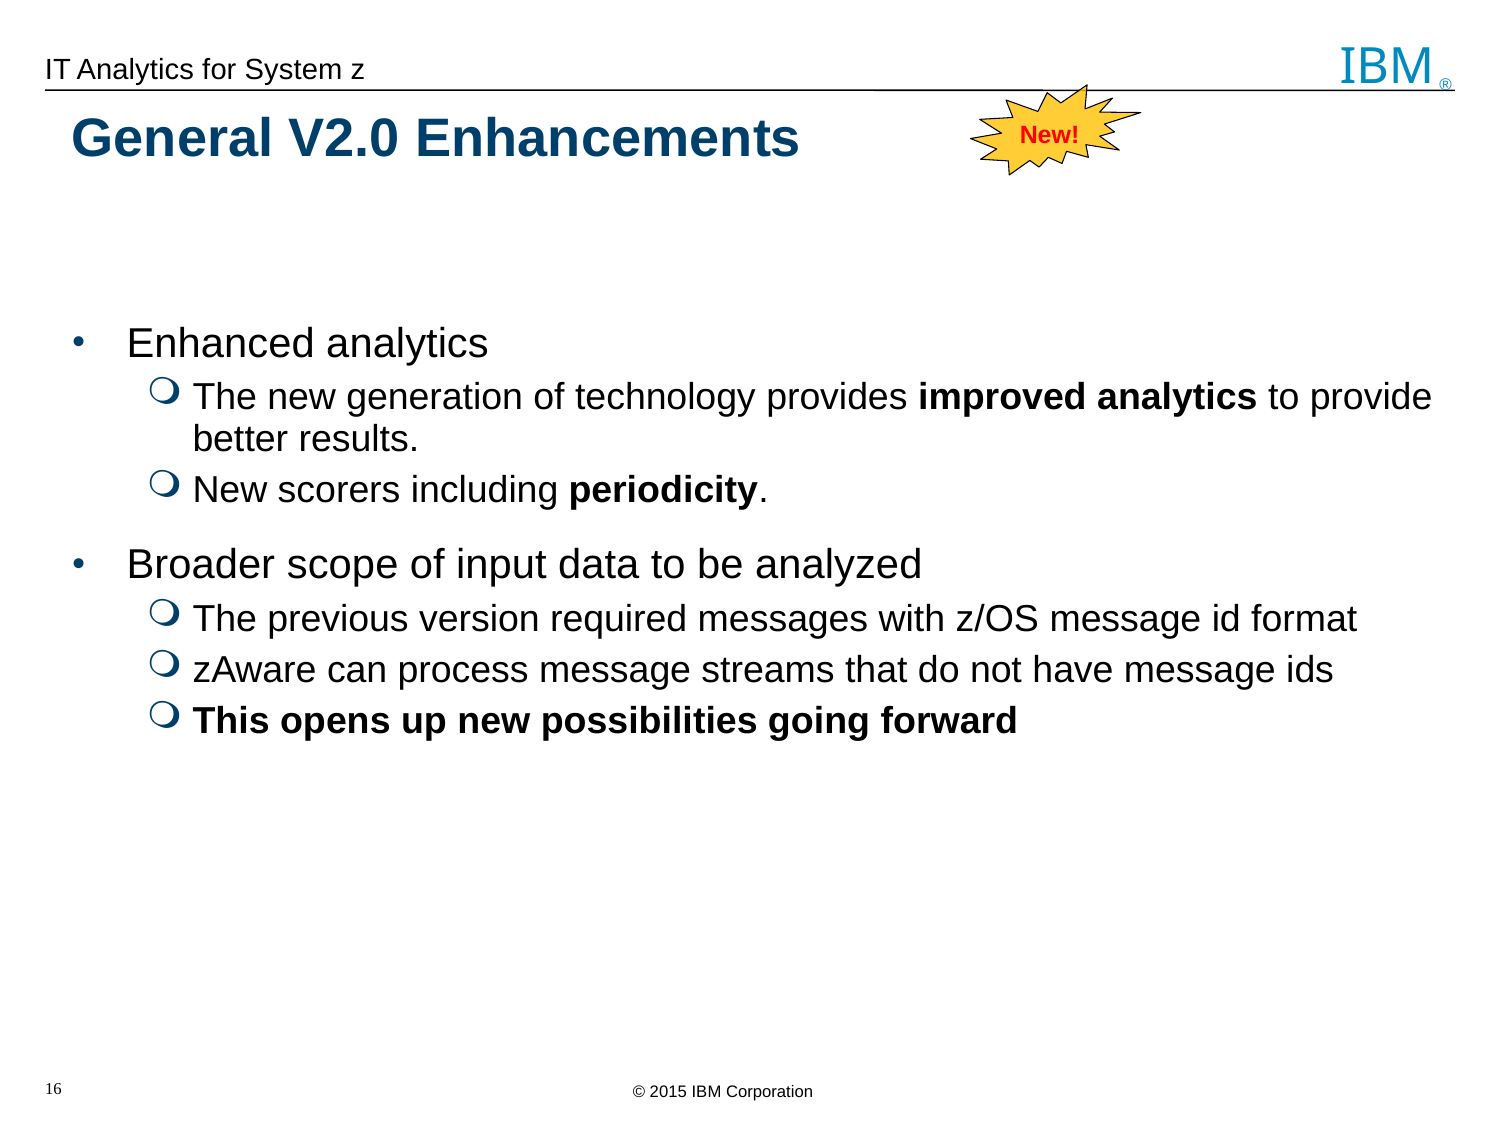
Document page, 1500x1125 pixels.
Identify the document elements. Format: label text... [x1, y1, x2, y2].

text_box General V2.0 Enhancements [56, 89, 976, 163]
text_box New! [970, 84, 1141, 175]
slide_number 16 [29, 1072, 90, 1108]
text_box Enhanced analytics The new generation of technology provides improved analytics to provide better results. New scorers including periodicity. Broader scope of input data to be analyzed The previous version required messages with z/OS message id format zAware can process message streams that do not have message ids This opens up new possibilities going forward [56, 302, 1500, 999]
picture [1439, 78, 1451, 90]
